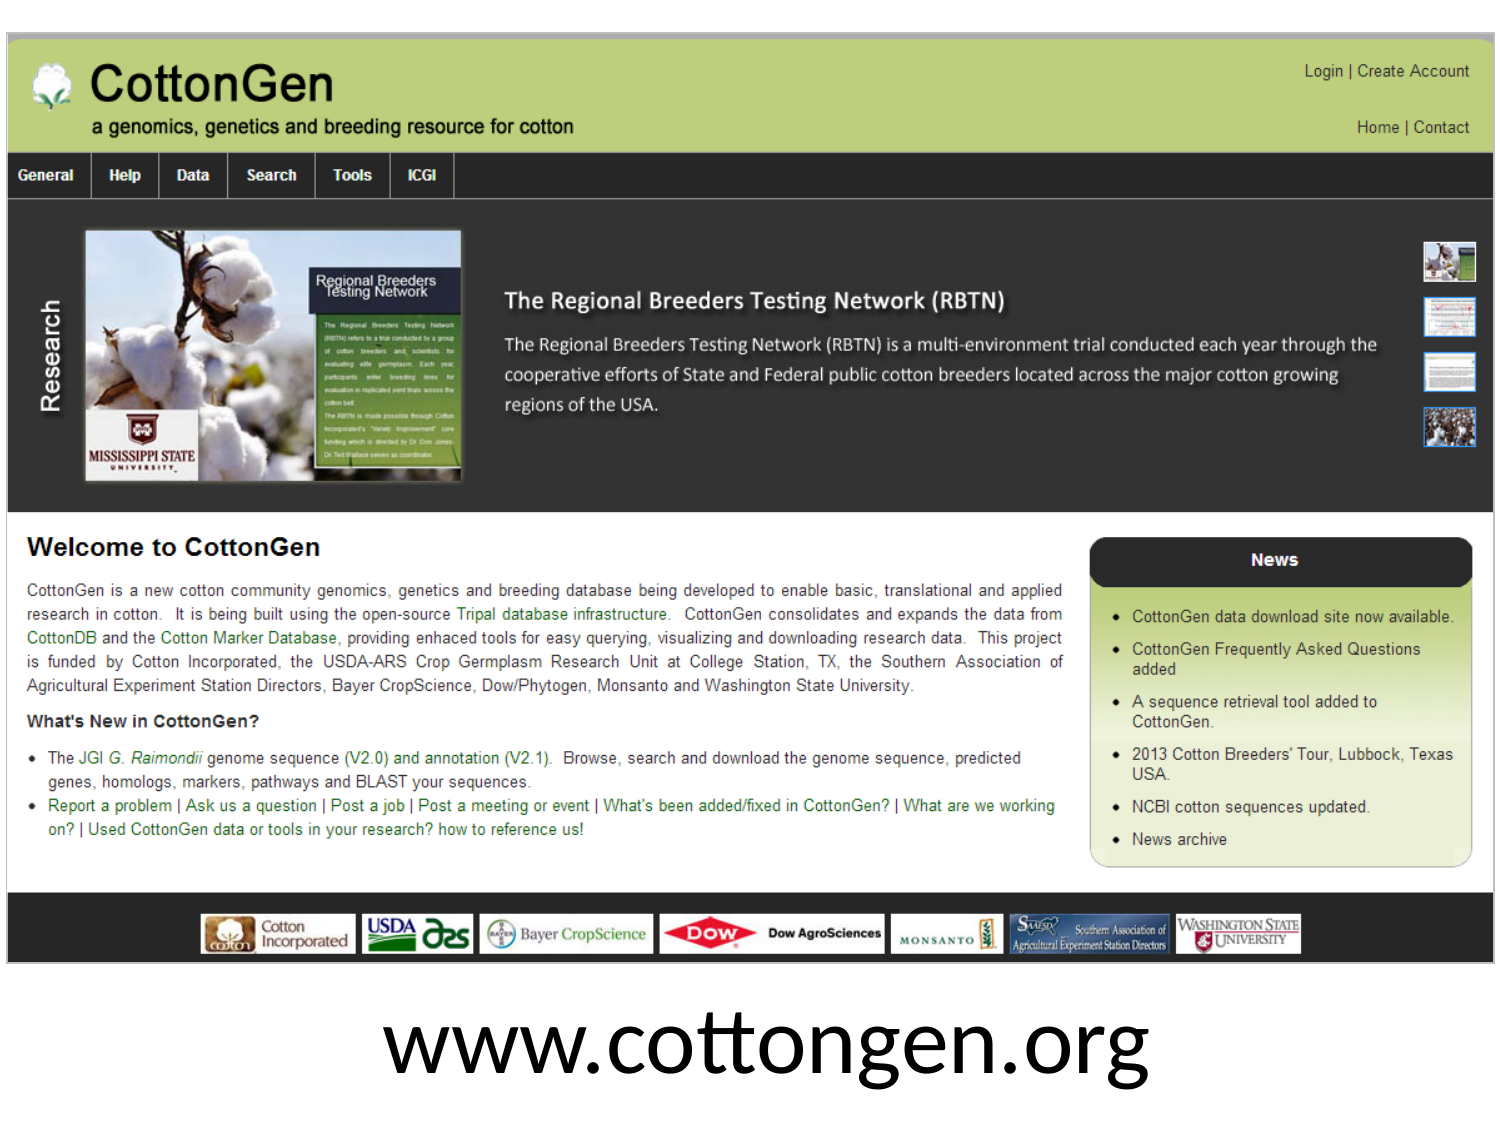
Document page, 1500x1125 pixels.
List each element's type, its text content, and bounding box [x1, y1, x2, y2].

picture [7, 33, 1494, 963]
title www.cottongen.org [87, 970, 1438, 1100]
